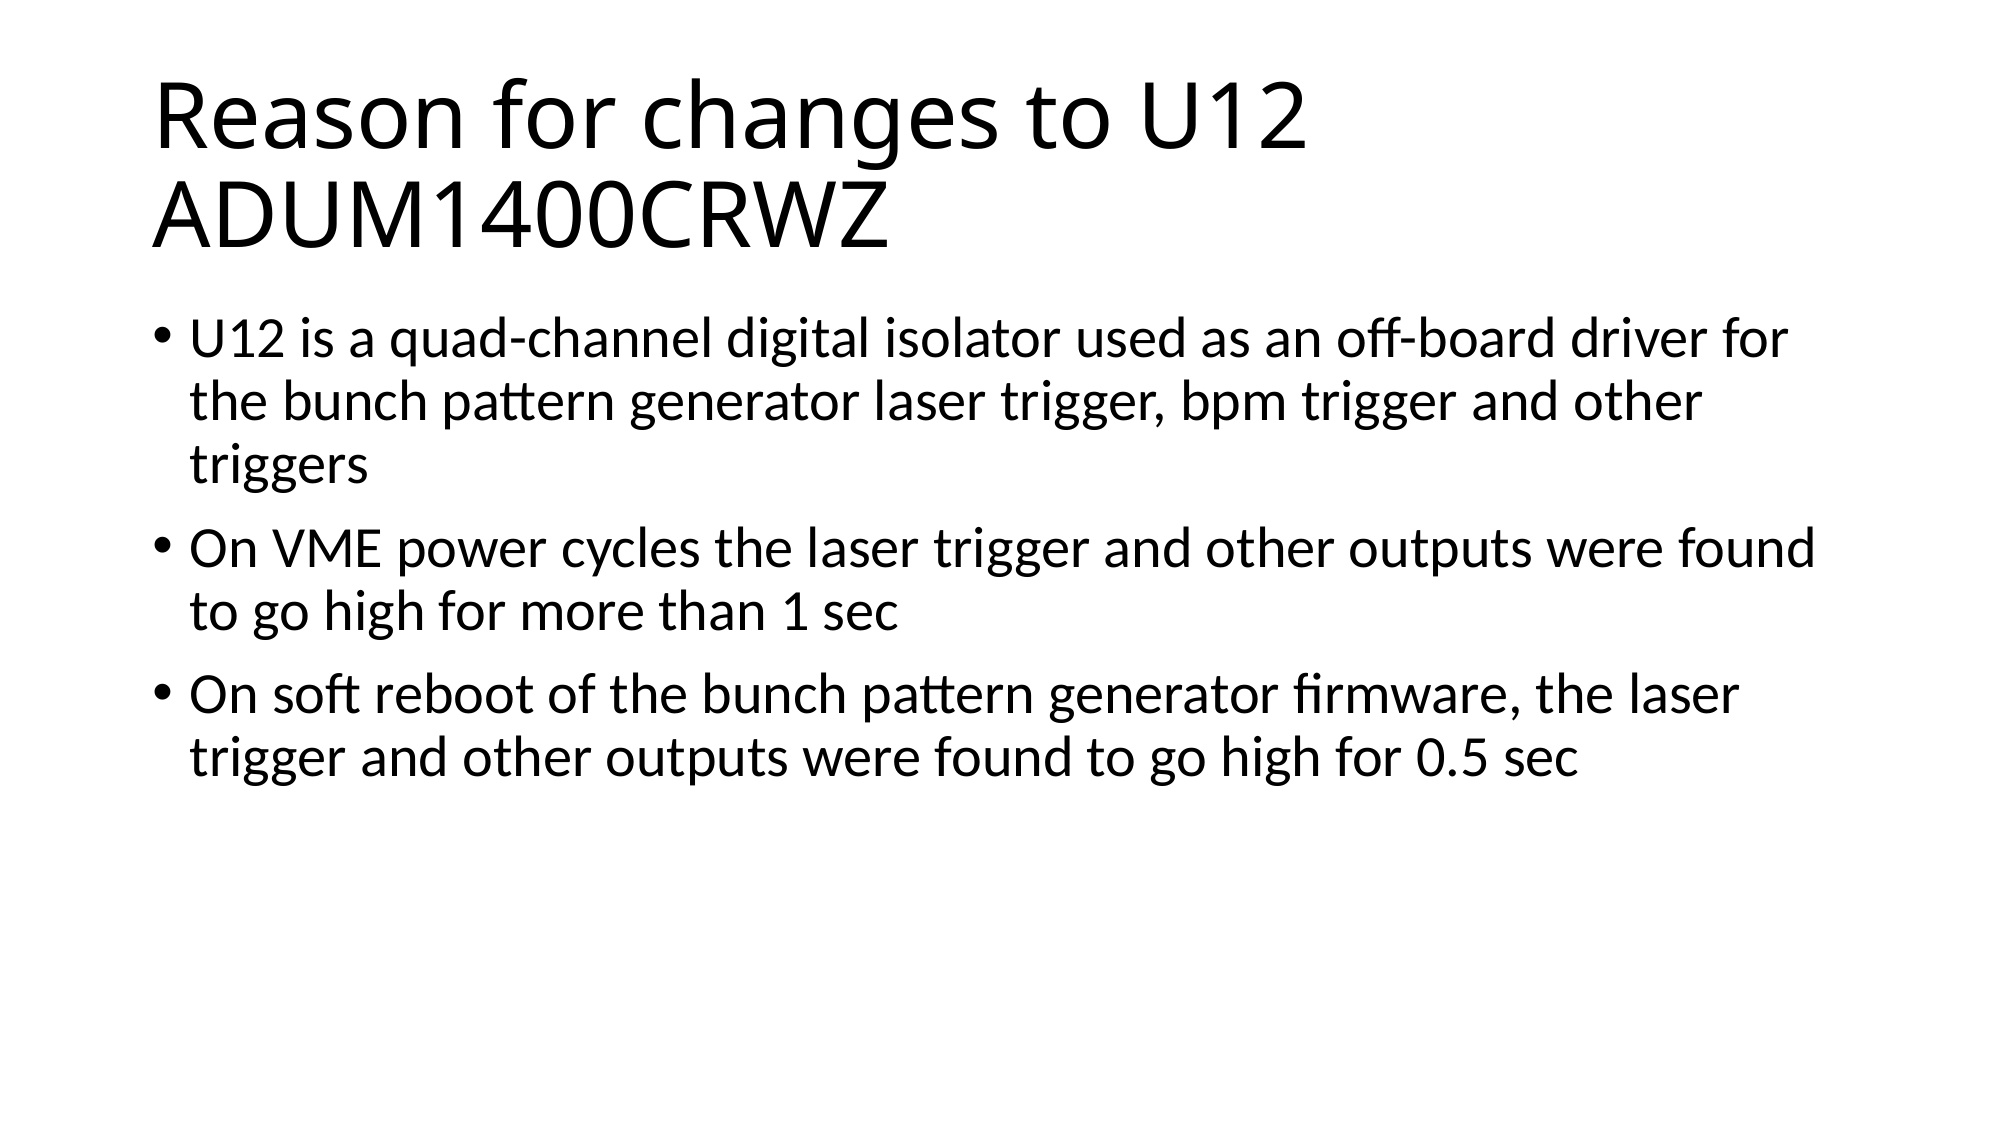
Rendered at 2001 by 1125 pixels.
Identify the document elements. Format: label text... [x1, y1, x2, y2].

list U12 is a quad-channel digital isolator used as an off-board driver for the bunch pattern generator laser trigger, bpm trigger and other triggers On VME power cycles the laser trigger and other outputs were found to go high for more than 1 sec On soft reboot of the bunch pattern generator firmware, the laser trigger and other outputs were found to go high for 0.5 sec [137, 299, 1863, 1014]
title Reason for changes to U12 ADUM1400CRWZ [137, 59, 1863, 278]
